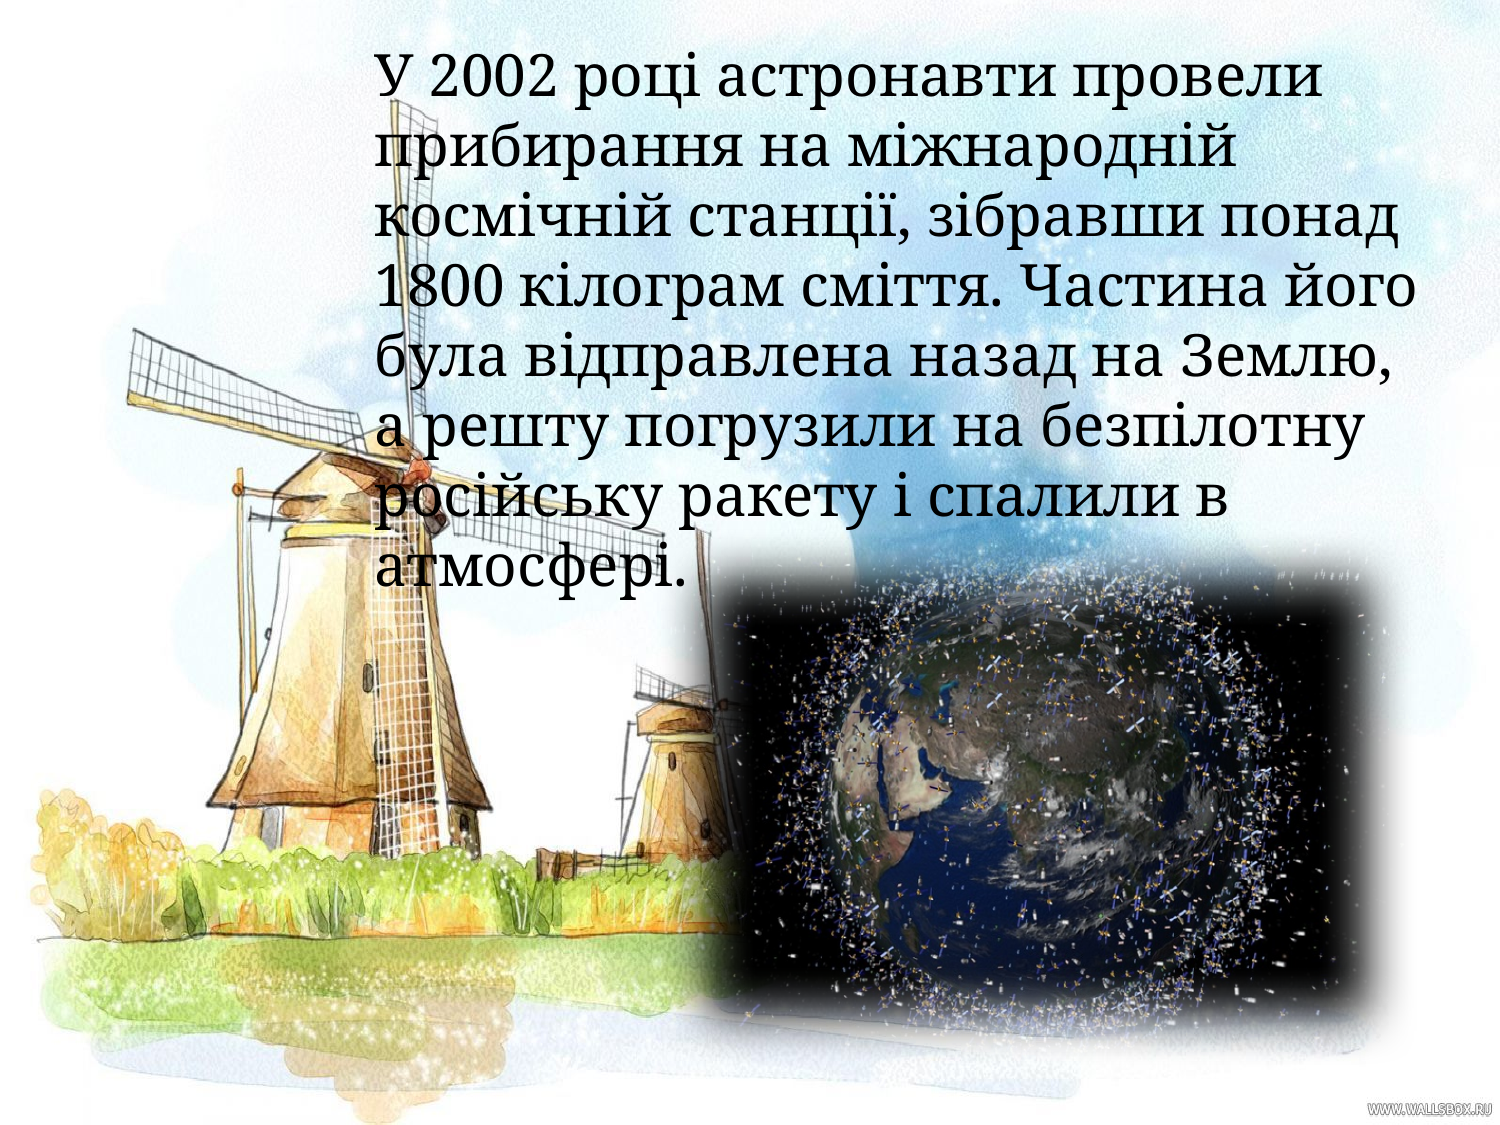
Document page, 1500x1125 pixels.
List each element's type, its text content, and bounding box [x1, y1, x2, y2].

text_box У 2002 році астронавти провели прибирання на міжнародній космічній станції, зібравши понад 1800 кілограм сміття. Частина його була відправлена ​​назад на Землю, а решту погрузили на безпілотну російську ракету і спалили в атмосфері. [360, 30, 1447, 606]
picture [0, 0, 1500, 1125]
